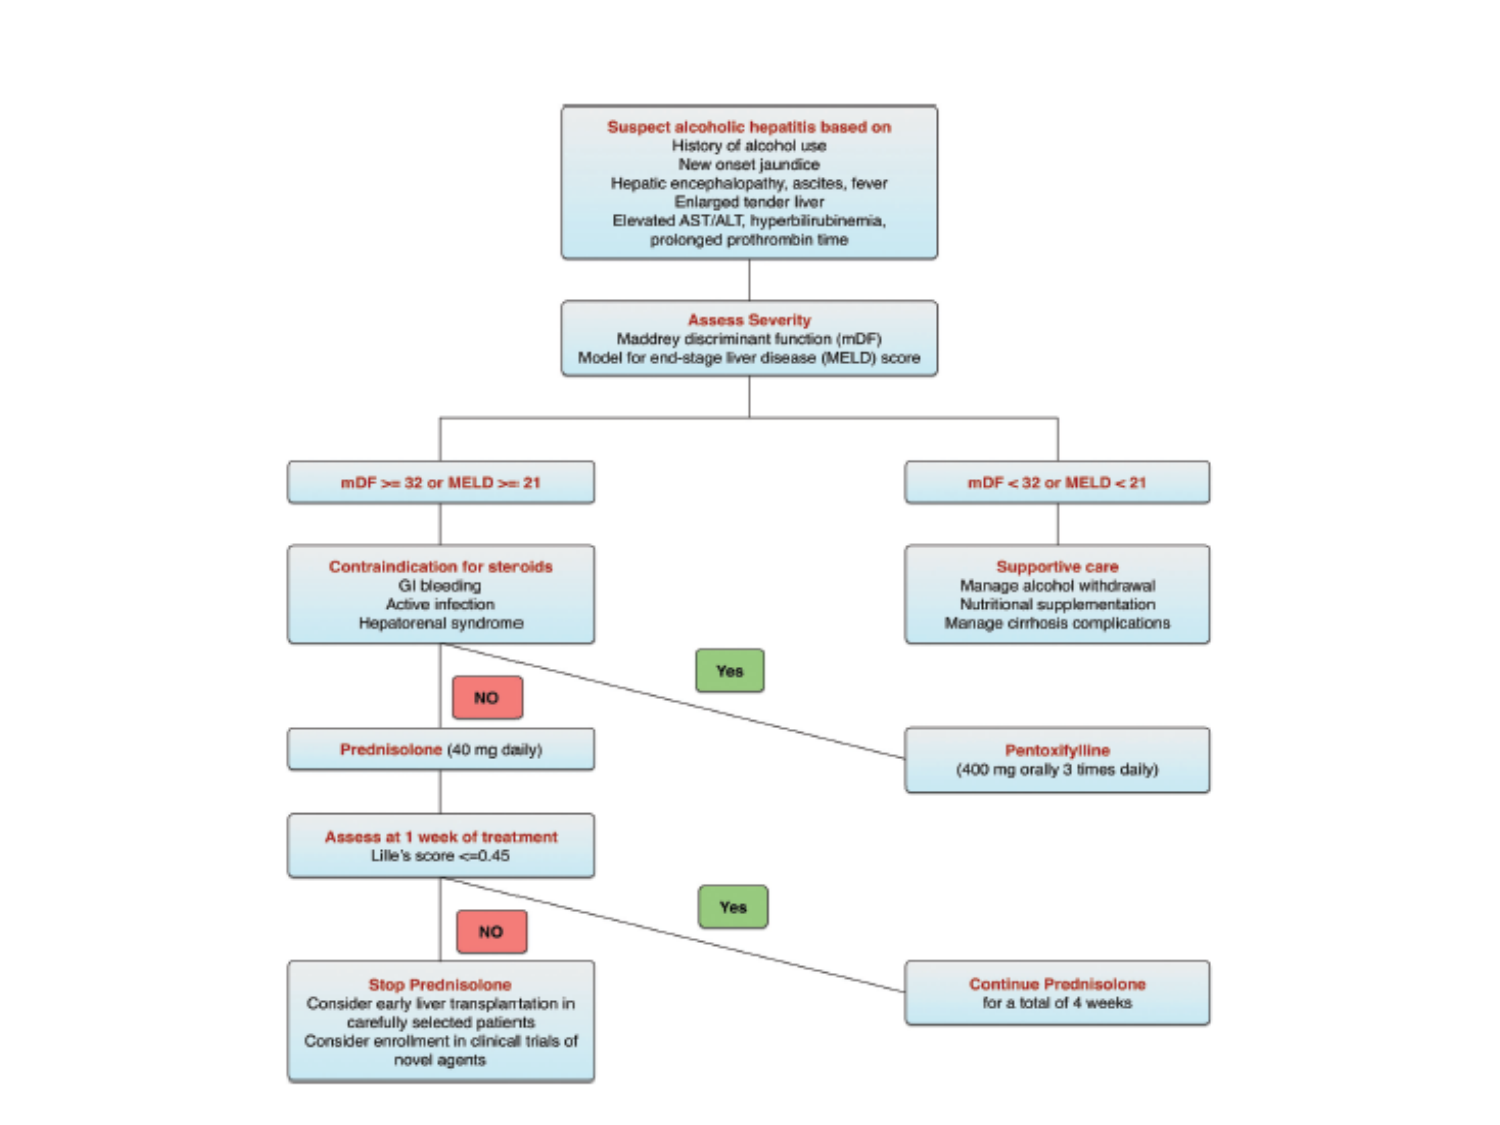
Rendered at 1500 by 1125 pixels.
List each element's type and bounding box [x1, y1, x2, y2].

picture [241, 89, 1259, 1095]
